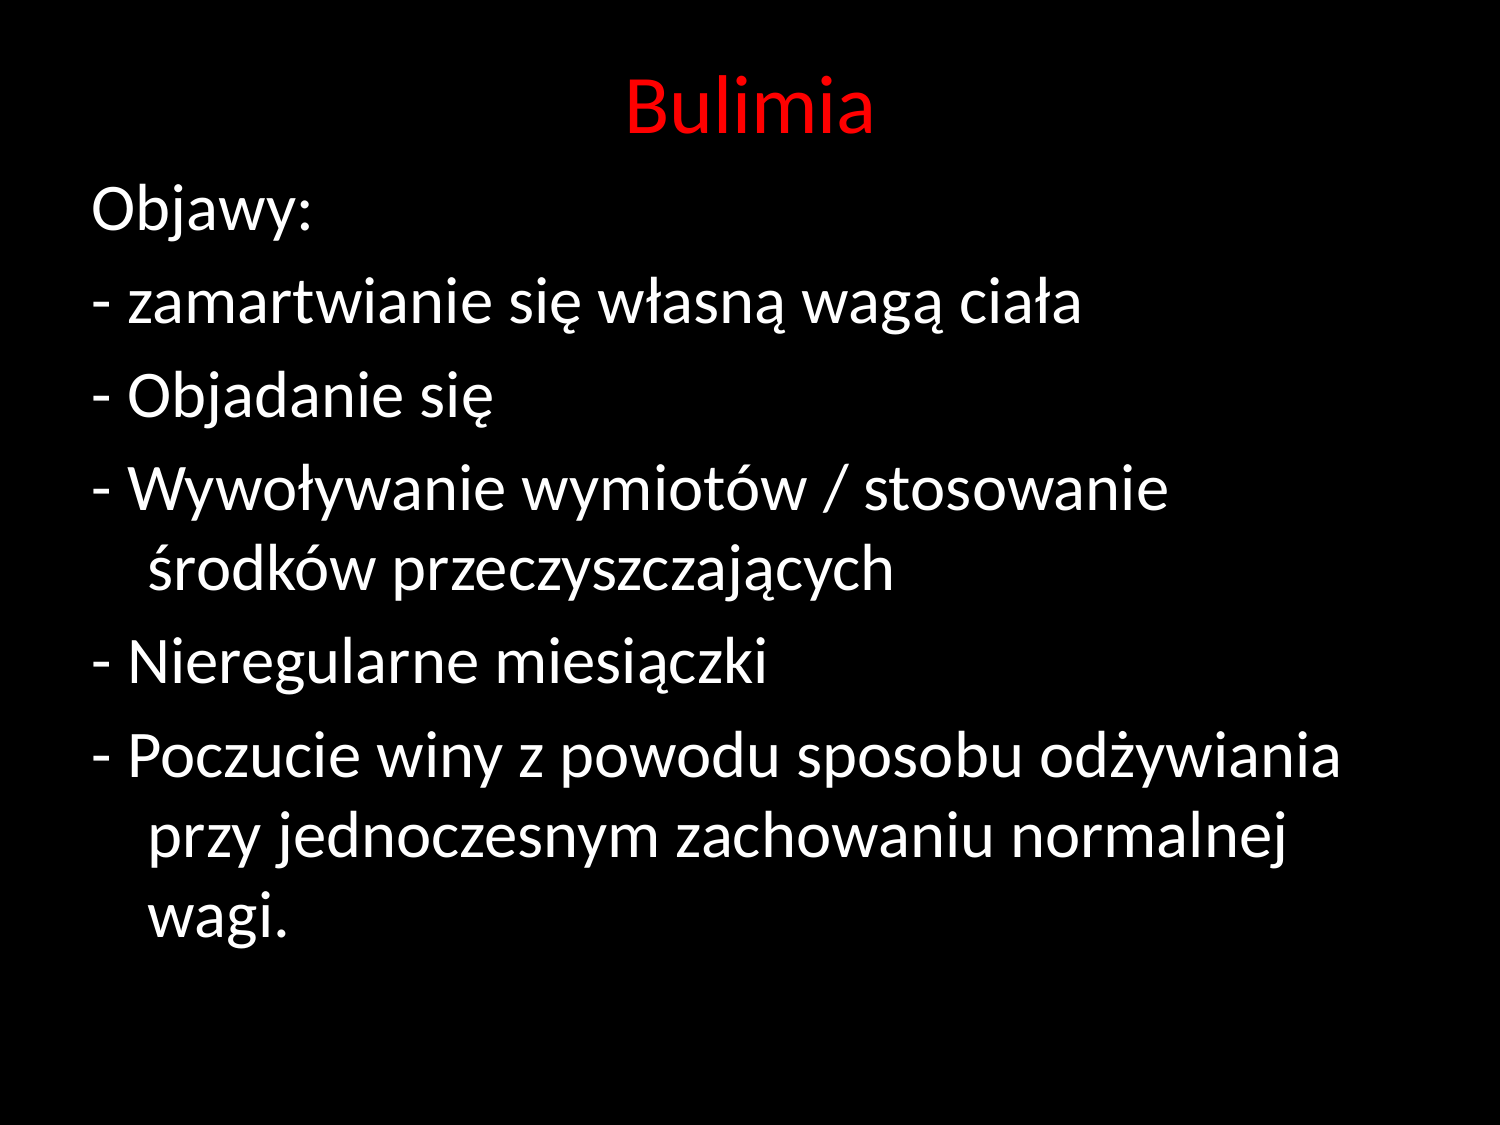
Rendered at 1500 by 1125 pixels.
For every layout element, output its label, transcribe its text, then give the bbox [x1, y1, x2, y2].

list Bulimia Objawy: - zamartwianie się własną wagą ciała - Objadanie się - Wywoływanie wymiotów / stosowanie środków przeczyszczających - Nieregularne miesiączki - Poczucie winy z powodu sposobu odżywiania przy jednoczesnym zachowaniu normalnej wagi. [76, 42, 1425, 1005]
